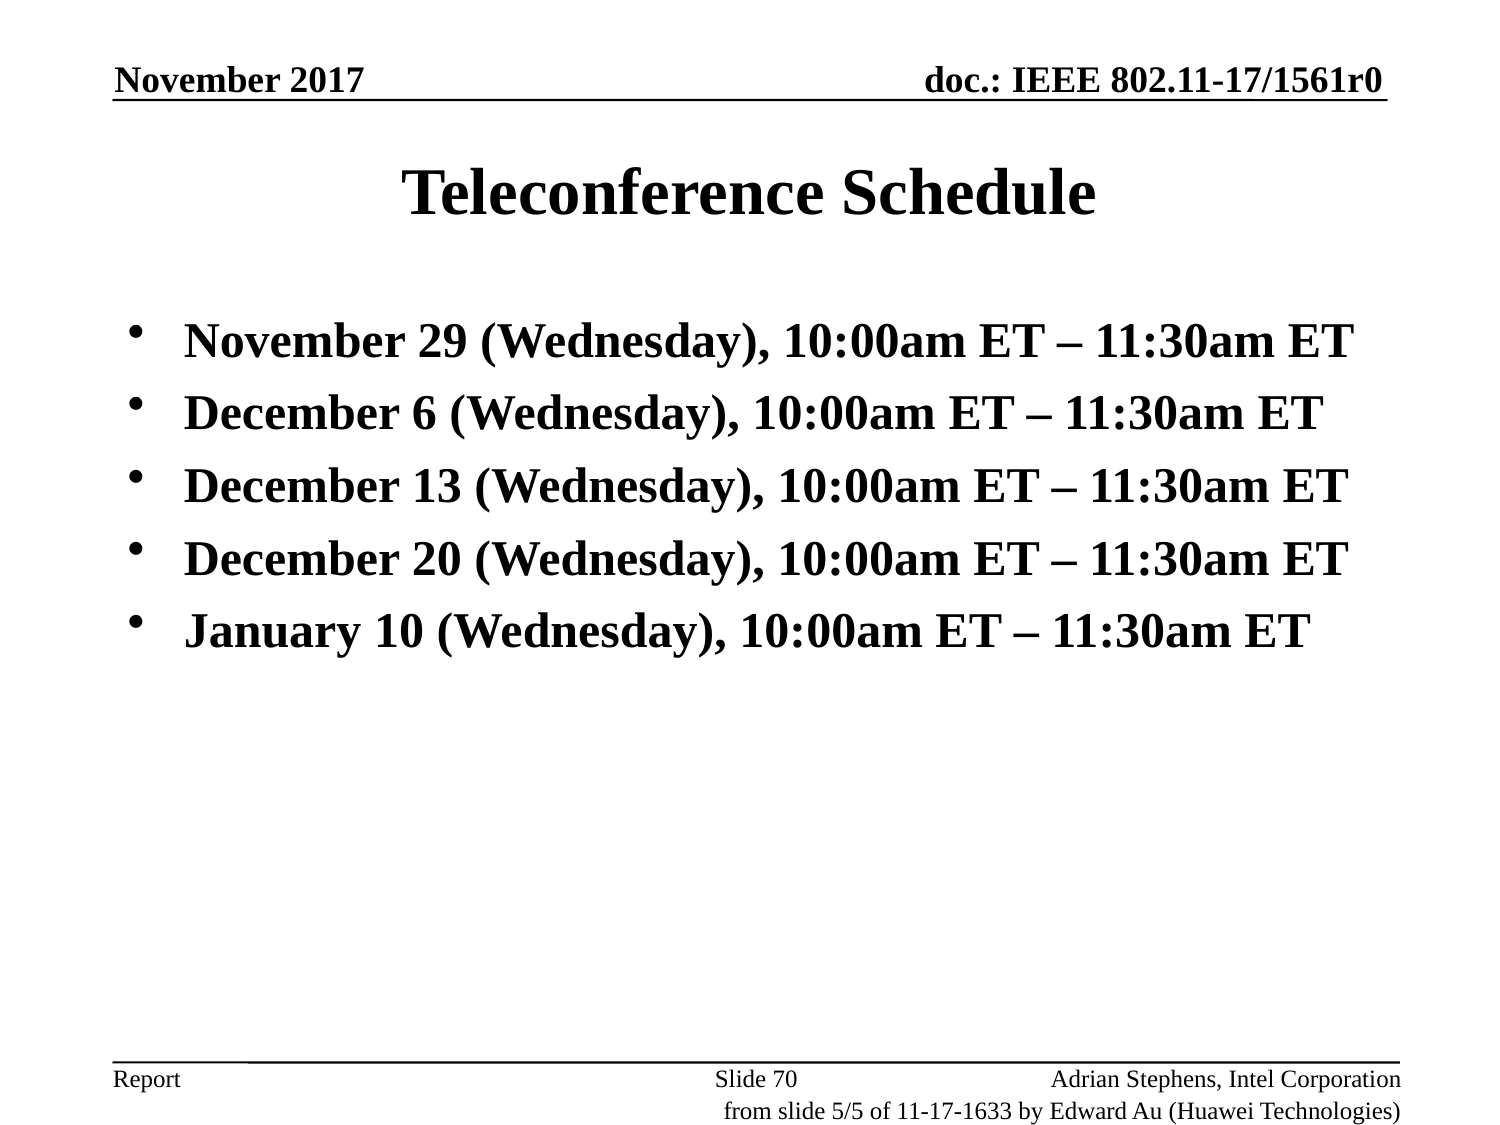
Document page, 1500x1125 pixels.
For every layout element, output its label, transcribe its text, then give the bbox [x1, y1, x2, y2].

text_box Teleconference Schedule [112, 99, 1388, 275]
text_box November 29 (Wednesday), 10:00am ET – 11:30am ET December 6 (Wednesday), 10:00am ET – 11:30am ET December 13 (Wednesday), 10:00am ET – 11:30am ET December 20 (Wednesday), 10:00am ET – 11:30am ET January 10 (Wednesday), 10:00am ET – 11:30am ET [112, 299, 1388, 975]
footer Adrian Stephens, Intel Corporation [1024, 1061, 1402, 1087]
slide_number Slide 70 [711, 1061, 801, 1093]
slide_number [114, 54, 374, 101]
text_box from slide 5/5 of 11-17-1633 by Edward Au (Huawei Technologies) [343, 1087, 1417, 1125]
